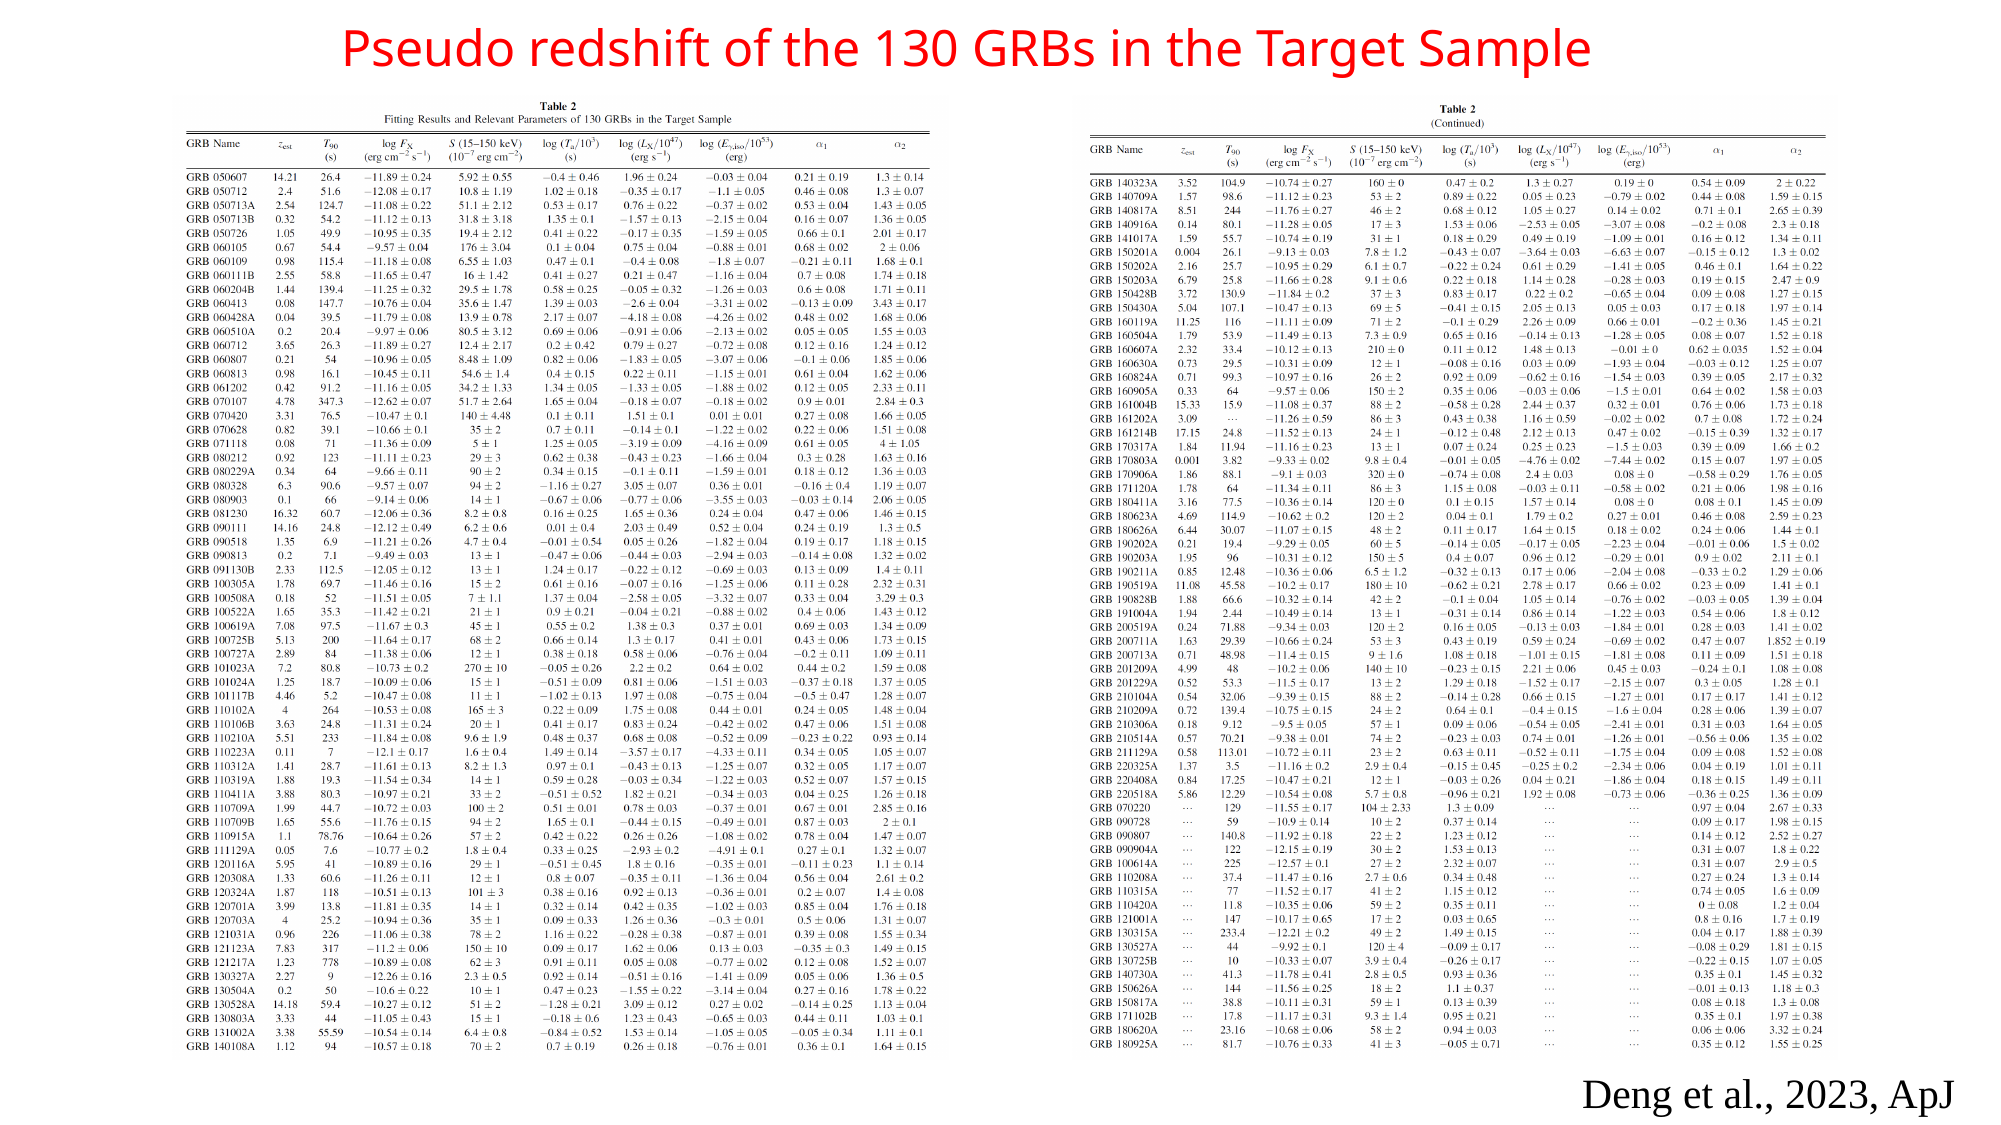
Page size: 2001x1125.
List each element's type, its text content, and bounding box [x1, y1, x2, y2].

text_box Deng et al., 2023, ApJ [1502, 1059, 2000, 1125]
text_box Pseudo redshift of the 130 GRBs in the Target Sample [326, 9, 1609, 85]
picture [1072, 95, 1838, 1060]
picture [172, 95, 949, 1060]
